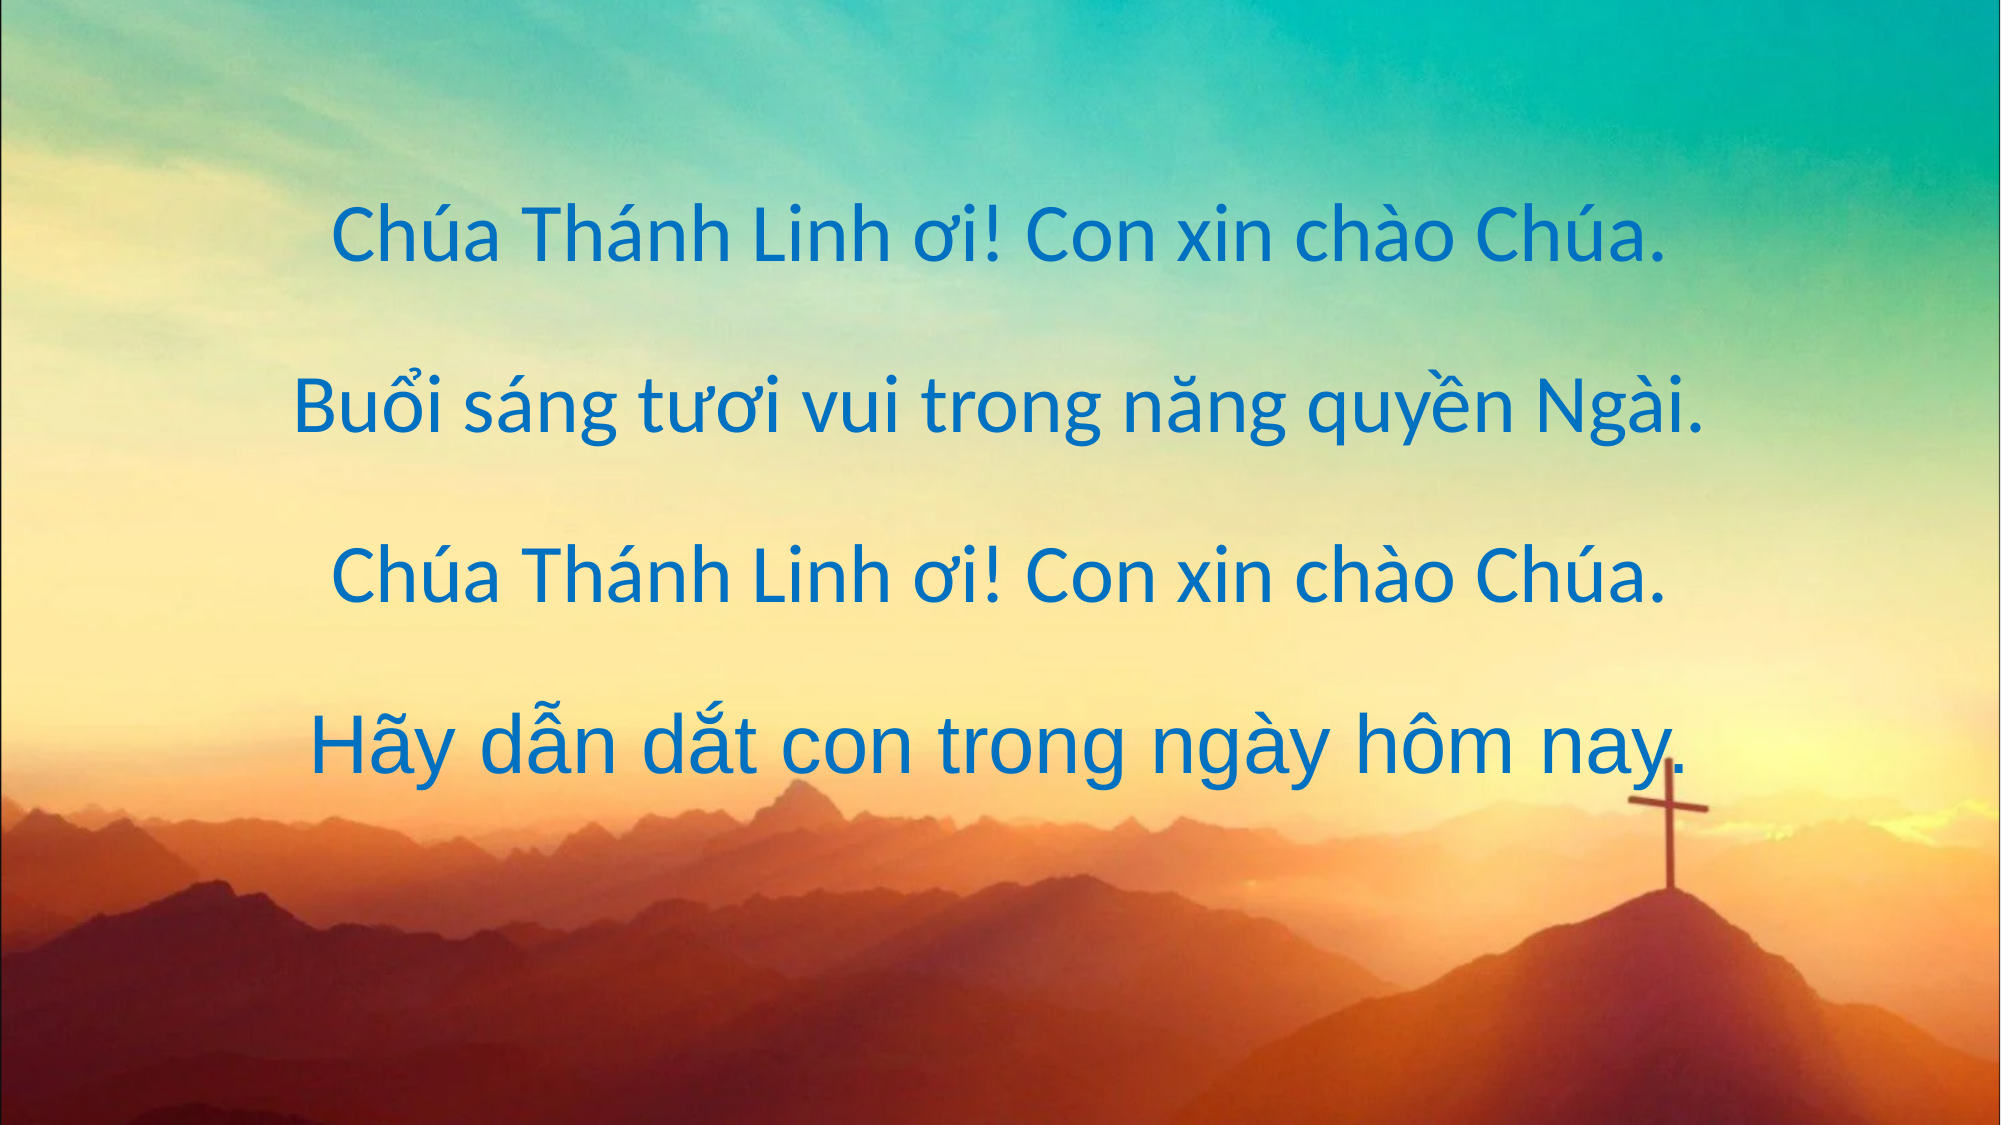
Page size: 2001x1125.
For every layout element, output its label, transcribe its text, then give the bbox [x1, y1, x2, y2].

list Chúa Thánh Linh ơi! Con xin chào Chúa. Buổi sáng tươi vui trong năng quyền Ngài. Chúa Thánh Linh ơi! Con xin chào Chúa. Hãy dẫn dắt con trong ngày hôm nay. [0, 0, 2000, 1125]
